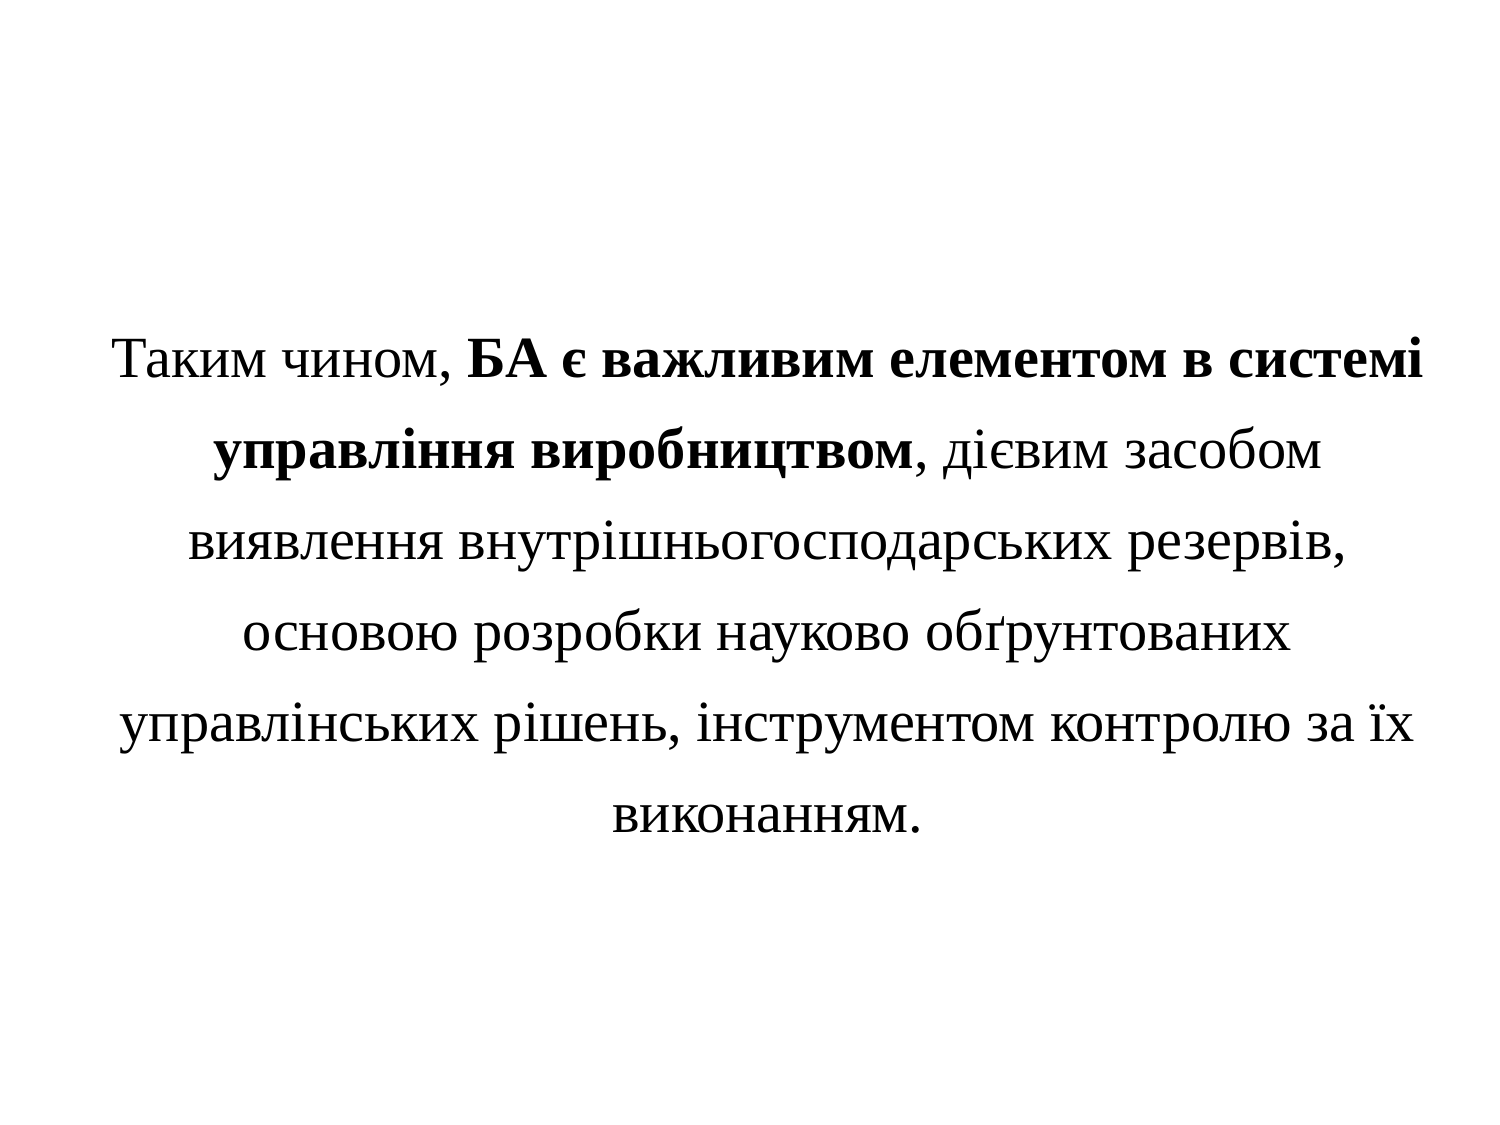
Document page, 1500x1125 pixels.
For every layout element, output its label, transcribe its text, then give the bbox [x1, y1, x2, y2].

text_box Таким чином, БА є важливим елементом в системі управління виробництвом, дієвим засобом виявлення внутрішньогосподарських резервів, основою розробки науково обґрунтованих управлінських рішень, інструментом контролю за їх виконанням. [76, 290, 1459, 852]
